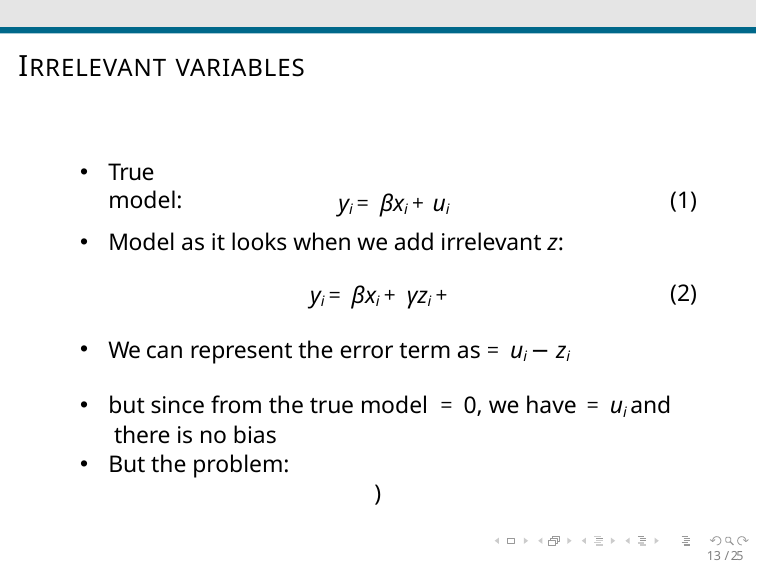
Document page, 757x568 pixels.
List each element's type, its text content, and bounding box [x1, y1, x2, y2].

text_box (2) [668, 276, 699, 307]
text_box True model: [73, 155, 232, 213]
slide_number 13 / 25 [700, 547, 746, 563]
text_box (1) [668, 184, 699, 214]
text_box yi = βxi + ui [332, 184, 469, 217]
title IRRELEVANT VARIABLES [16, 44, 341, 143]
